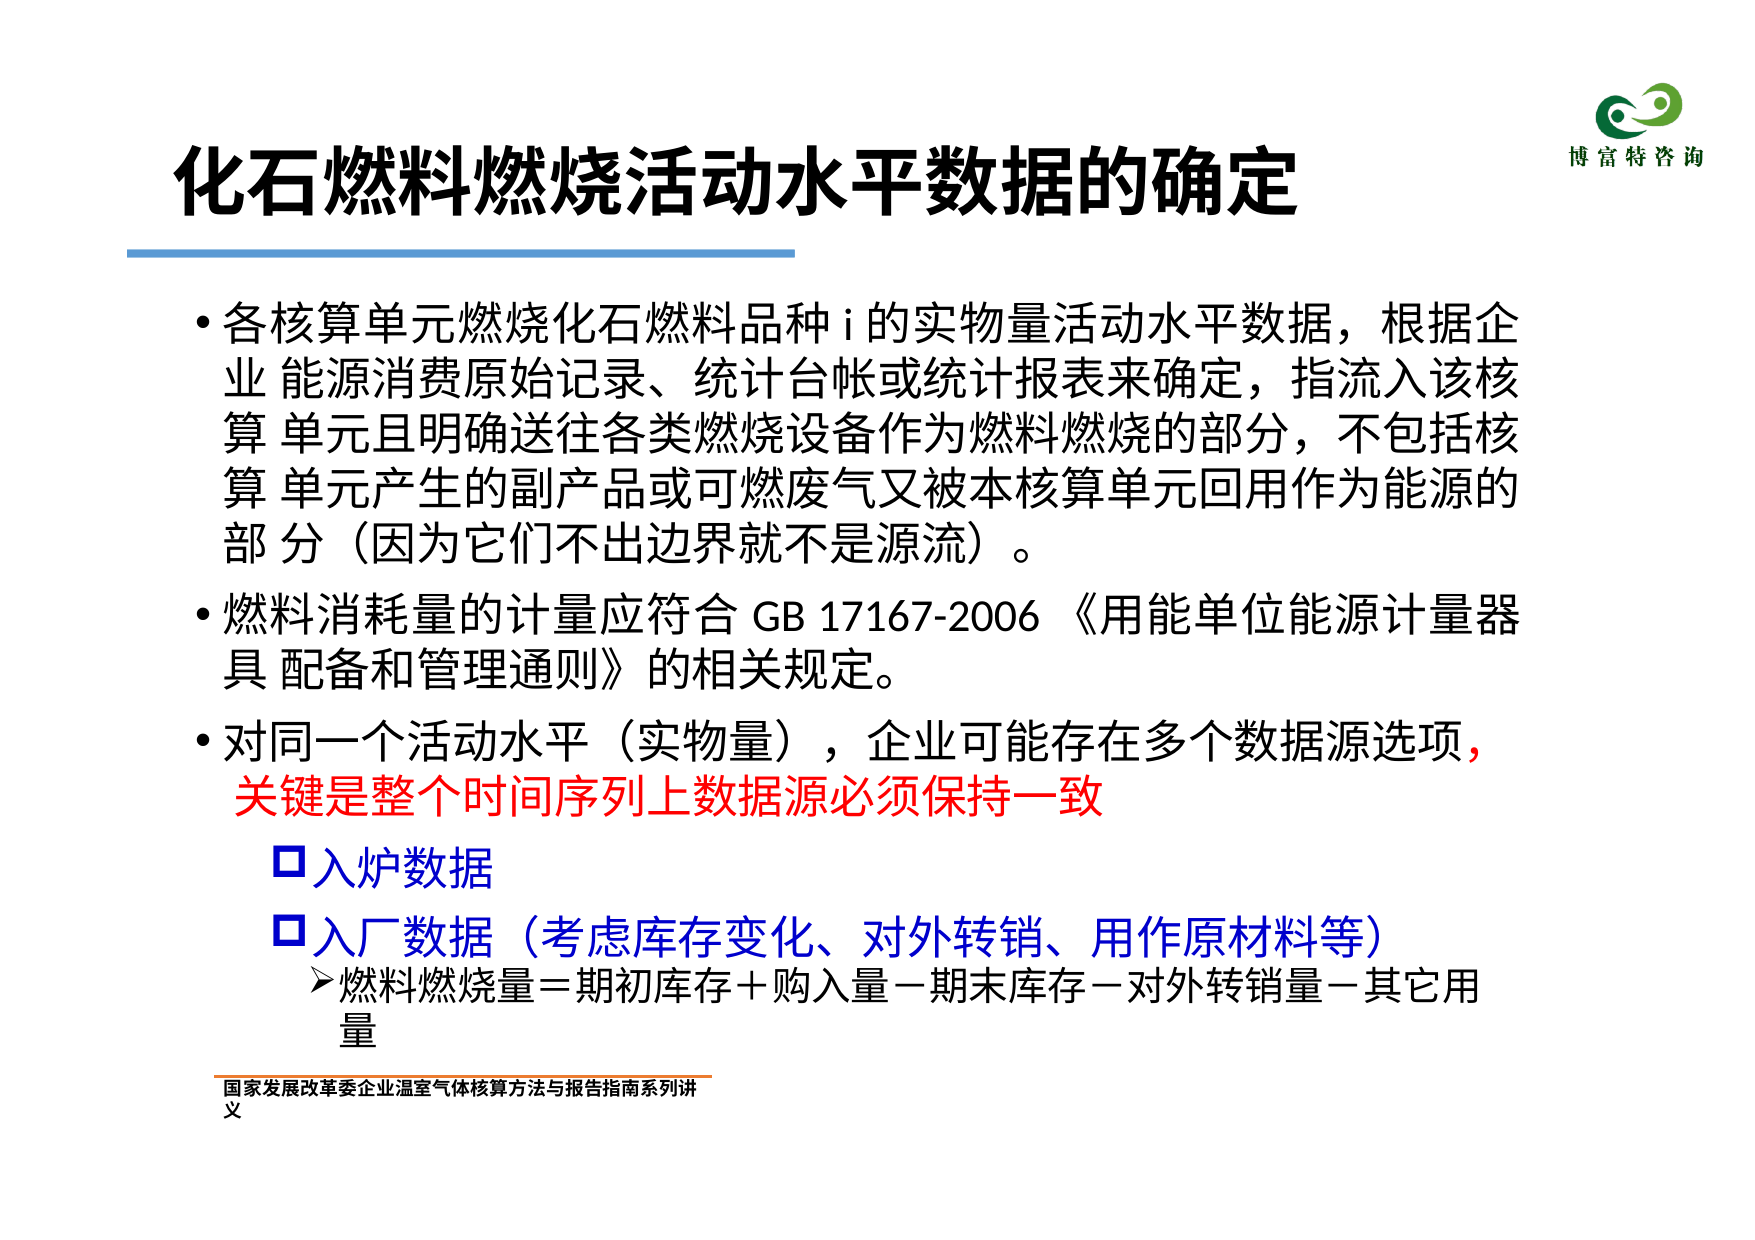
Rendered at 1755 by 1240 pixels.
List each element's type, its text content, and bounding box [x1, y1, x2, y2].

text_box 各核算单元燃烧化石燃料品种i的实物量活动水平数据，根据企业 能源消费原始记录、统计台帐或统计报表来确定，指流入该核算 单元且明确送往各类燃烧设备作为燃料燃烧的部分，不包括核算 单元产生的副产品或可燃废气又被本核算单元回用作为能源的部 分（因为它们不出边界就不是源流）。 燃料消耗量的计量应符合GB 17167-2006《用能单位能源计量器具 配备和管理通则》的相关规定。 对同一个活动水平（实物量），企业可能存在多个数据源选项， 关键是整个时间序列上数据源必须保持一致 入炉数据 入厂数据（考虑库存变化、对外转销、用作原材料等） 燃料燃烧量＝期初库存＋购入量－期末库存－对外转销量－其它用量 [192, 289, 1527, 1054]
title 化石燃料燃烧活动水平数据的确定 [169, 132, 1304, 342]
footer 国家发展改革委企业温室气体核算方法与报告指南系列讲义 [221, 1076, 716, 1240]
picture [1552, 82, 1725, 170]
